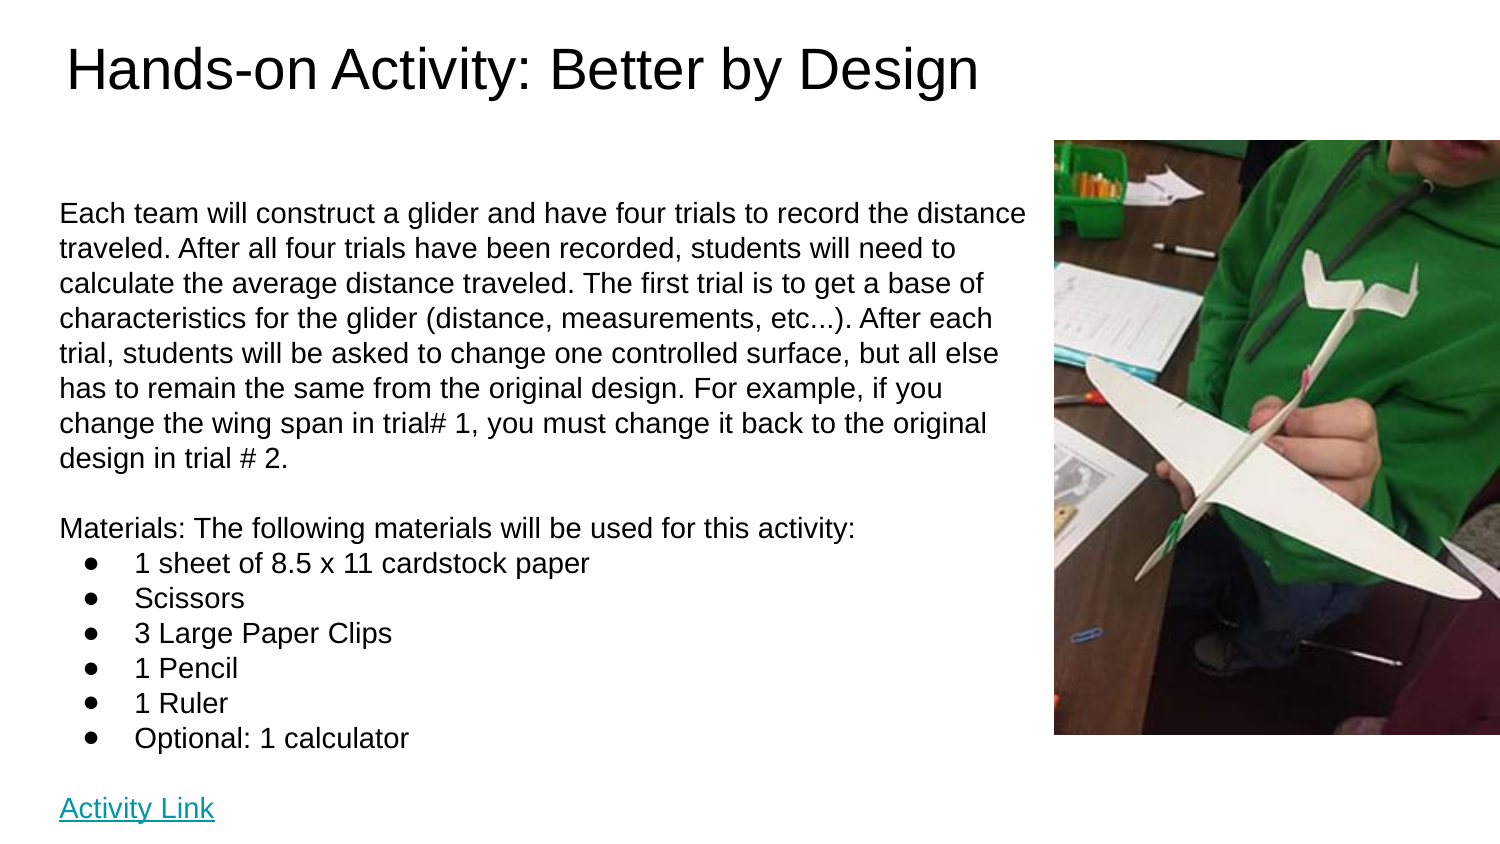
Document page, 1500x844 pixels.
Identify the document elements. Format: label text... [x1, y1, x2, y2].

text_box Each team will construct a glider and have four trials to record the distance traveled. After all four trials have been recorded, students will need to calculate the average distance traveled. The first trial is to get a base of characteristics for the glider (distance, measurements, etc...). After each trial, students will be asked to change one controlled surface, but all else has to remain the same from the original design. For example, if you change the wing span in trial# 1, you must change it back to the original design in trial # 2. Materials: The following materials will be used for this activity: 1 sheet of 8.5 x 11 cardstock paper Scissors 3 Large Paper Clips 1 Pencil 1 Ruler Optional: 1 calculator Activity Link [44, 109, 1055, 844]
title Hands-on Activity: Better by Design [51, 16, 1449, 110]
picture [1054, 140, 1500, 735]
